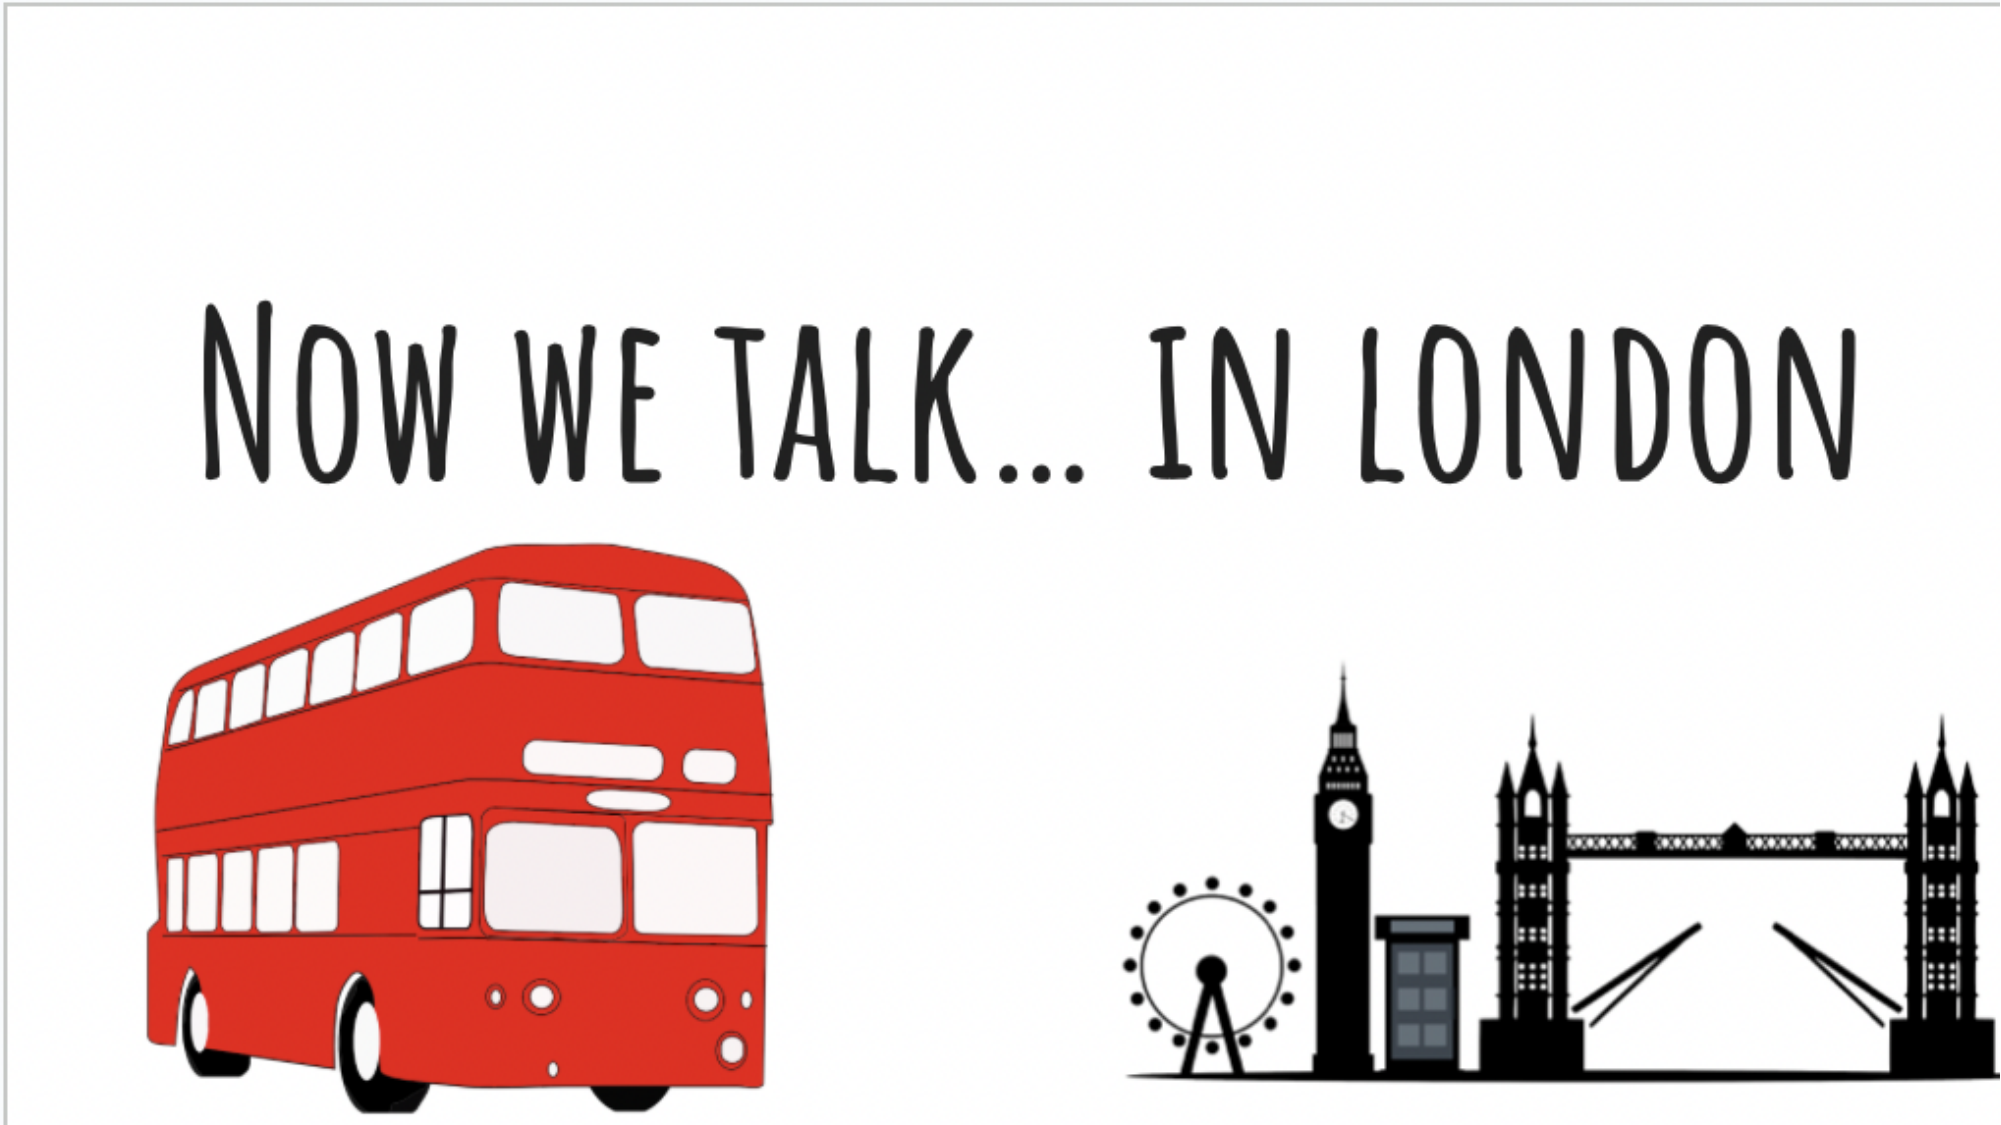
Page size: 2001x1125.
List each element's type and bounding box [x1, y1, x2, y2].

list [0, 0, 2000, 1125]
